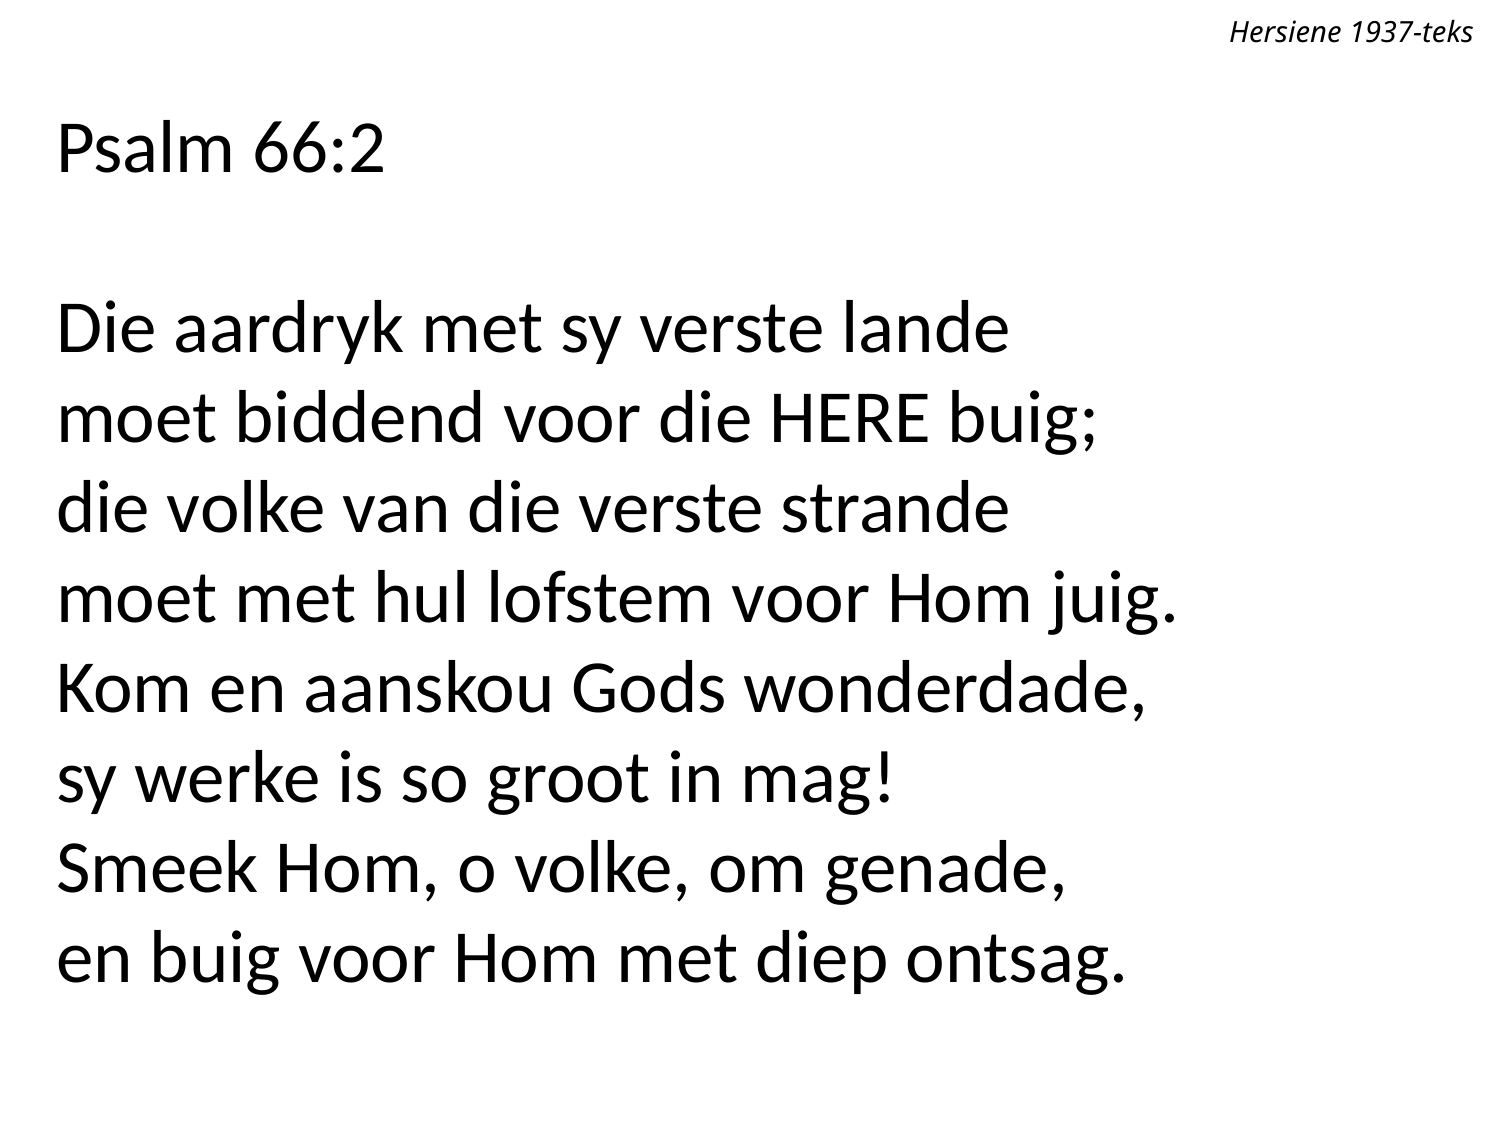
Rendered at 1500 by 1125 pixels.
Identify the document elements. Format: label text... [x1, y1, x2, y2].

text_box Psalm 66:2 Die aardryk met sy verste lande moet biddend voor die Here buig; die volke van die verste strande moet met hul lofstem voor Hom juig. Kom en aanskou Gods wonderdade, sy werke is so groot in mag! Smeek Hom, o volke, om genade, en buig voor Hom met diep ontsag. [41, 89, 1453, 1005]
text_box Hersiene 1937-teks [1214, 5, 1489, 56]
